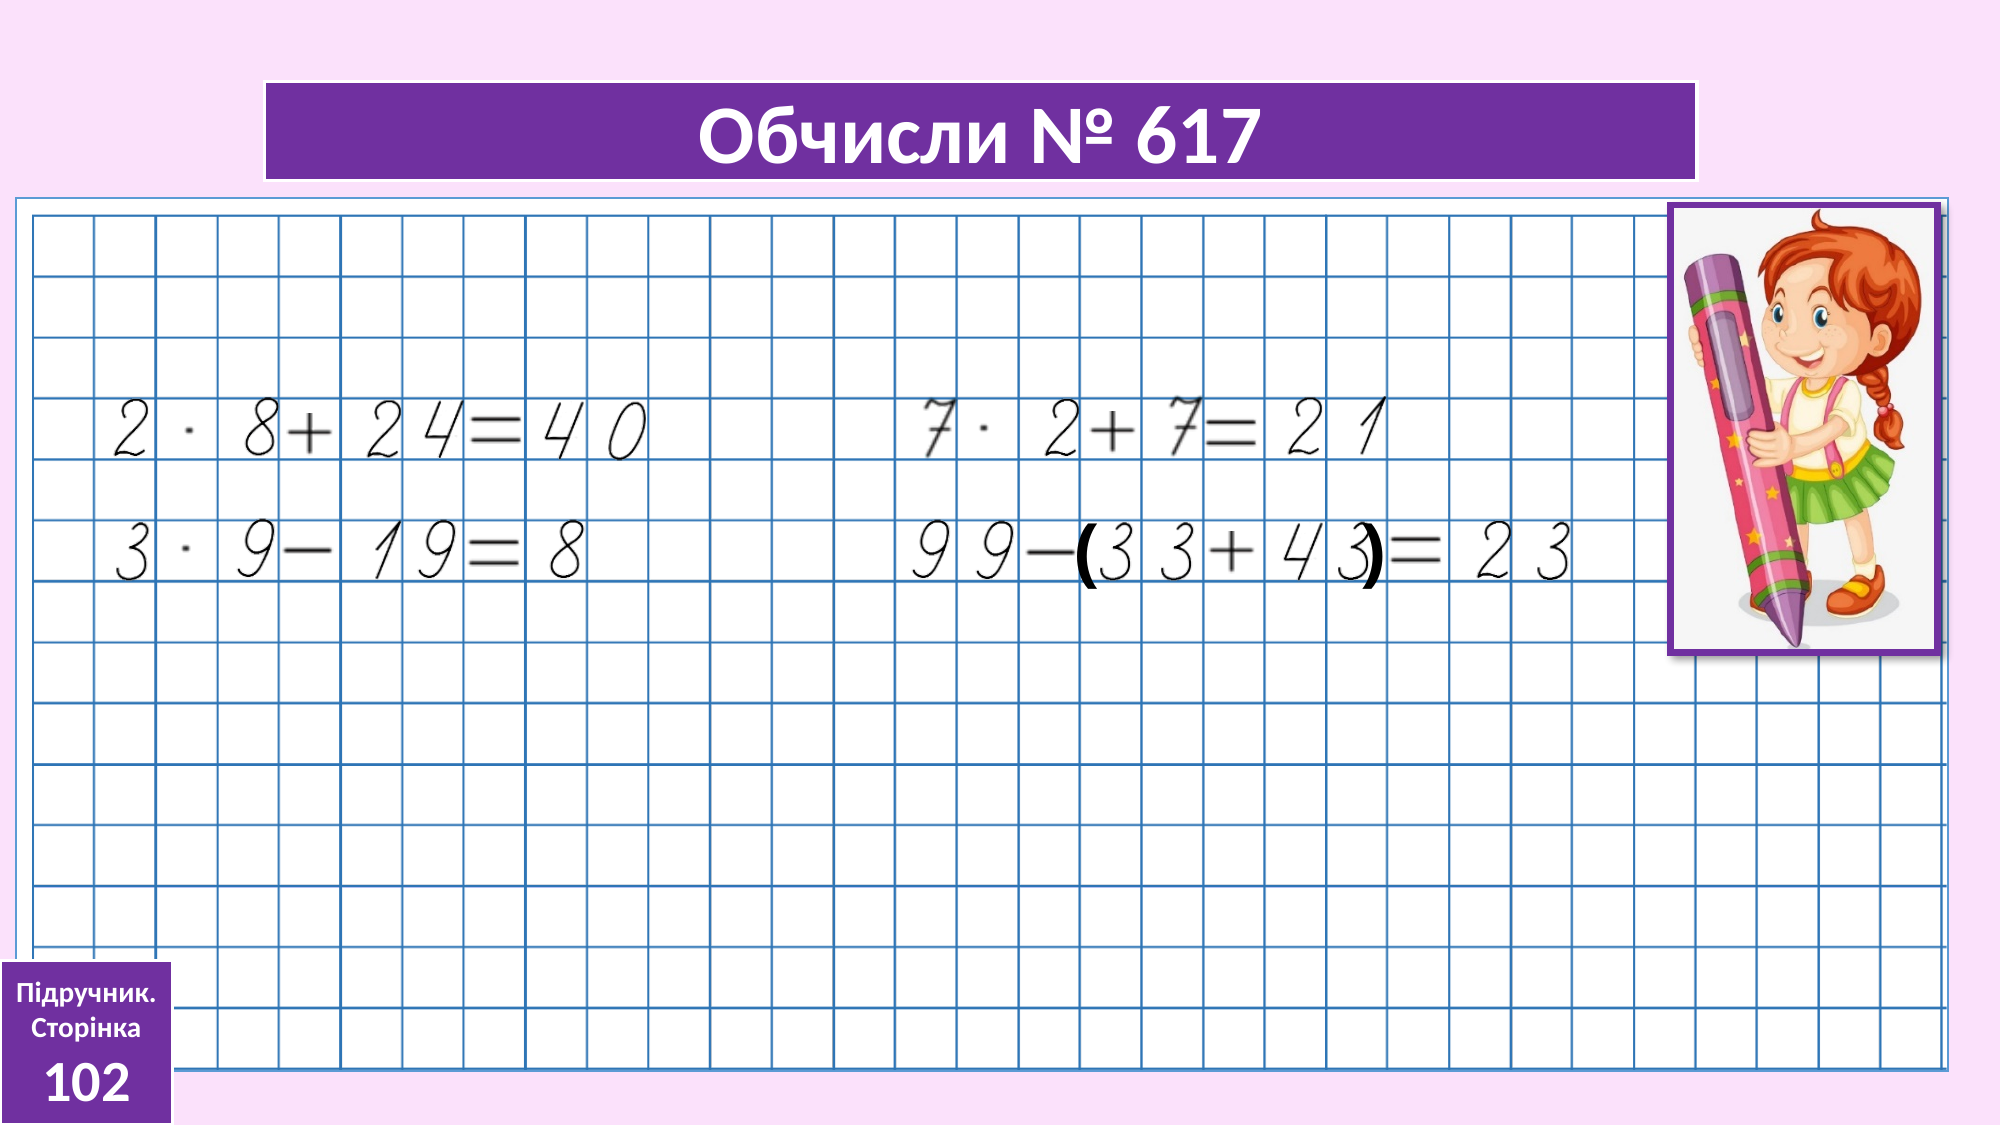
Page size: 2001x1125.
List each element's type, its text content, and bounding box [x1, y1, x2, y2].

text_box Обчисли № 617 [263, 80, 1699, 182]
text_box Підручник. Сторінка 102 [0, 959, 174, 1125]
picture [16, 199, 1947, 1071]
